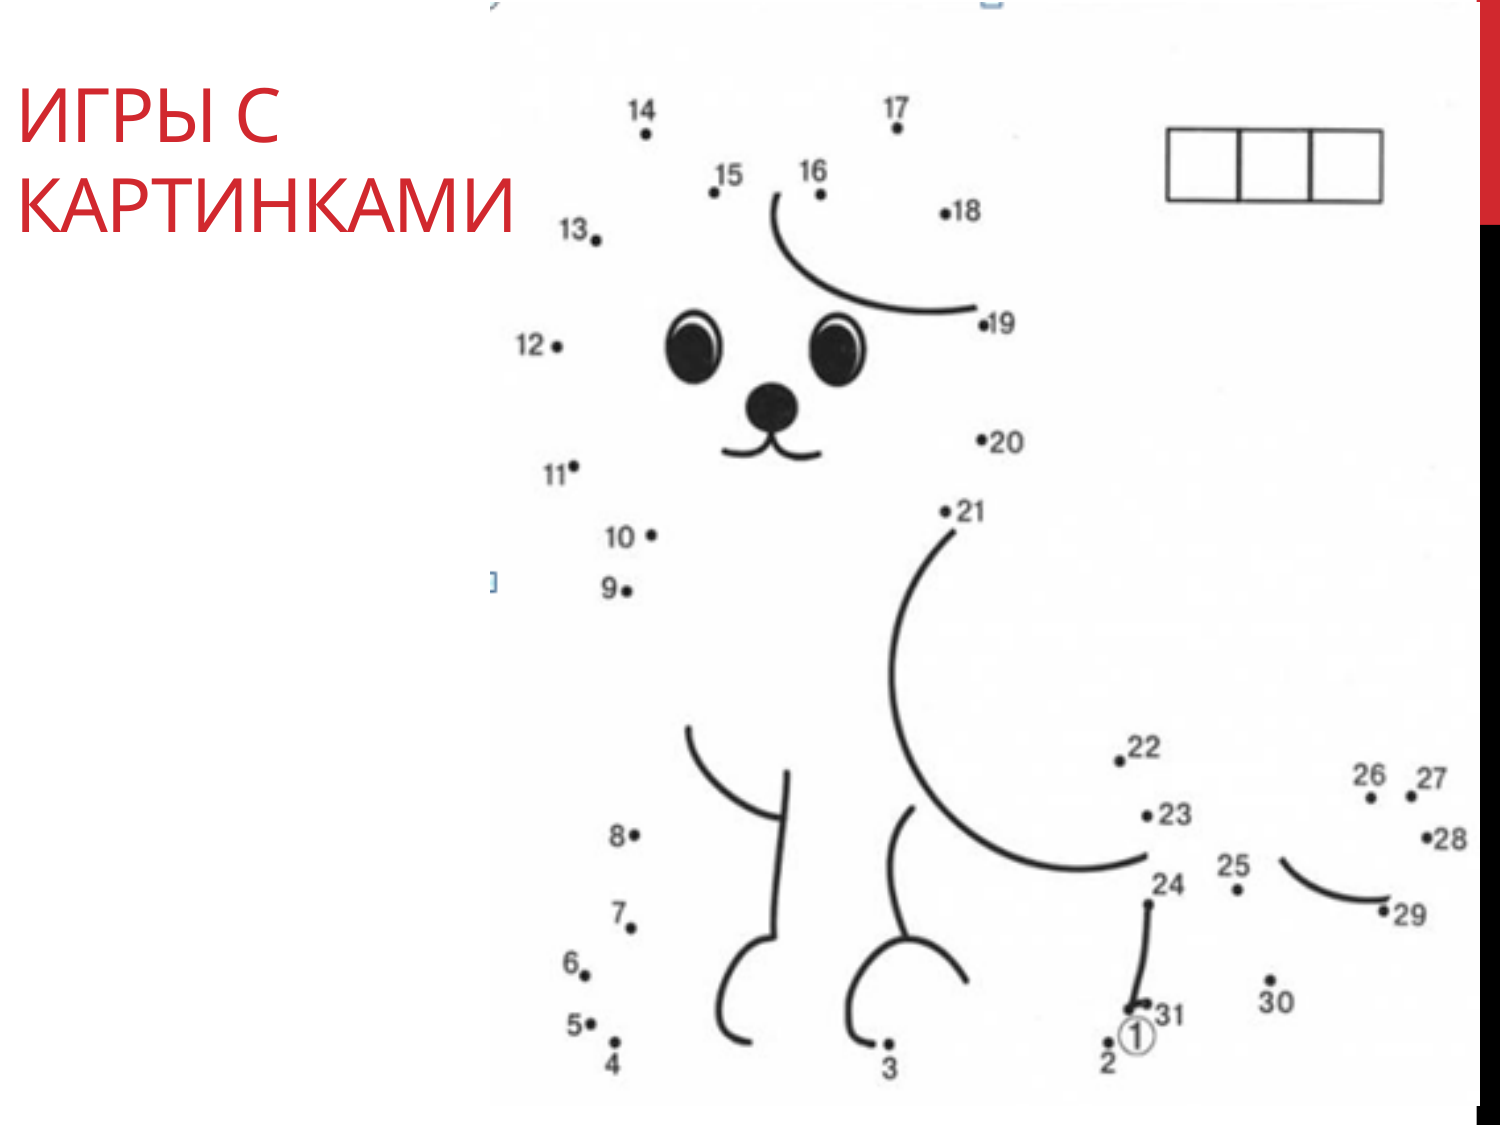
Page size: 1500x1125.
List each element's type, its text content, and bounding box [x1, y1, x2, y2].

title игры с картинками [0, 25, 488, 256]
picture [489, 2, 1481, 1107]
